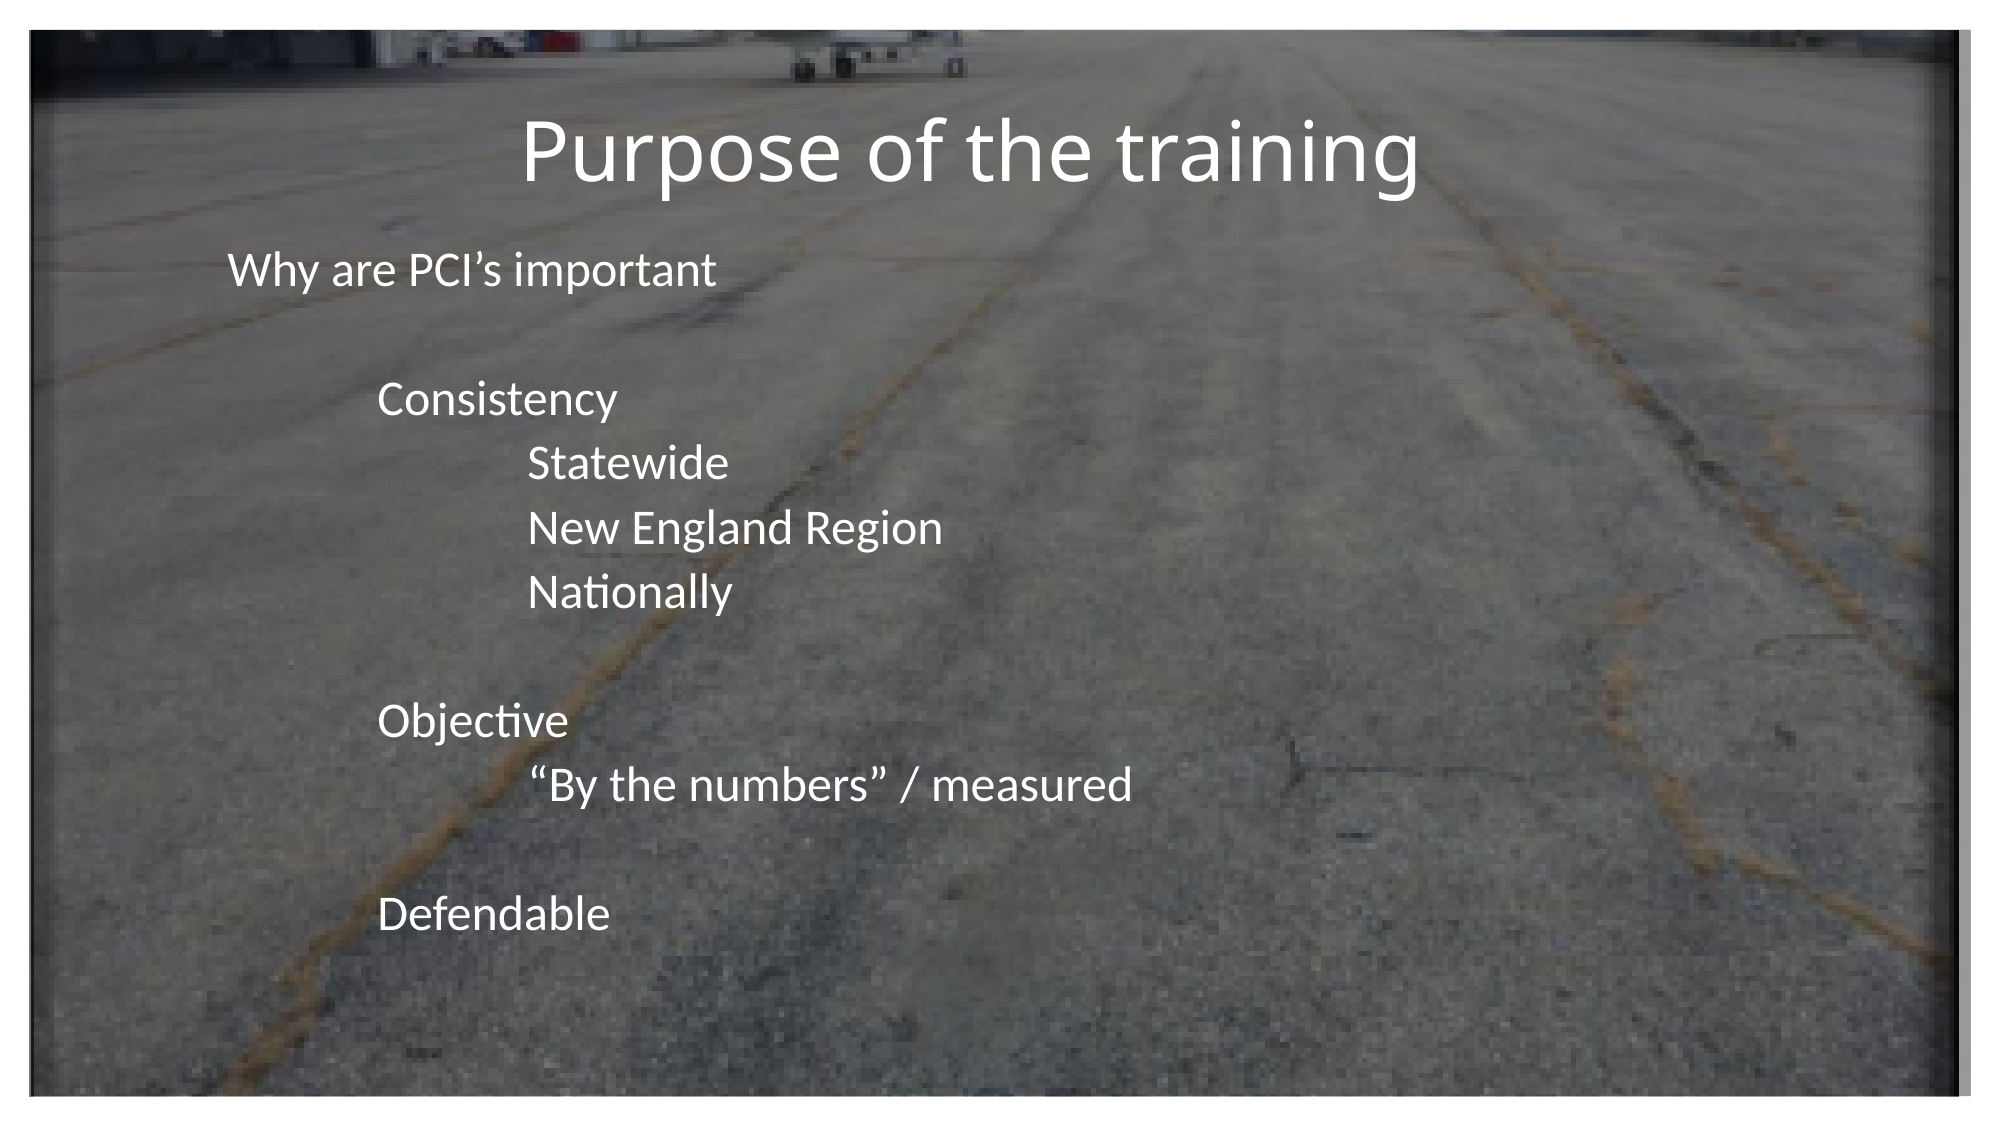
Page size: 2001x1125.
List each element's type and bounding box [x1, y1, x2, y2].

text_box [0, 0, 2000, 1125]
picture [29, 29, 1970, 1097]
